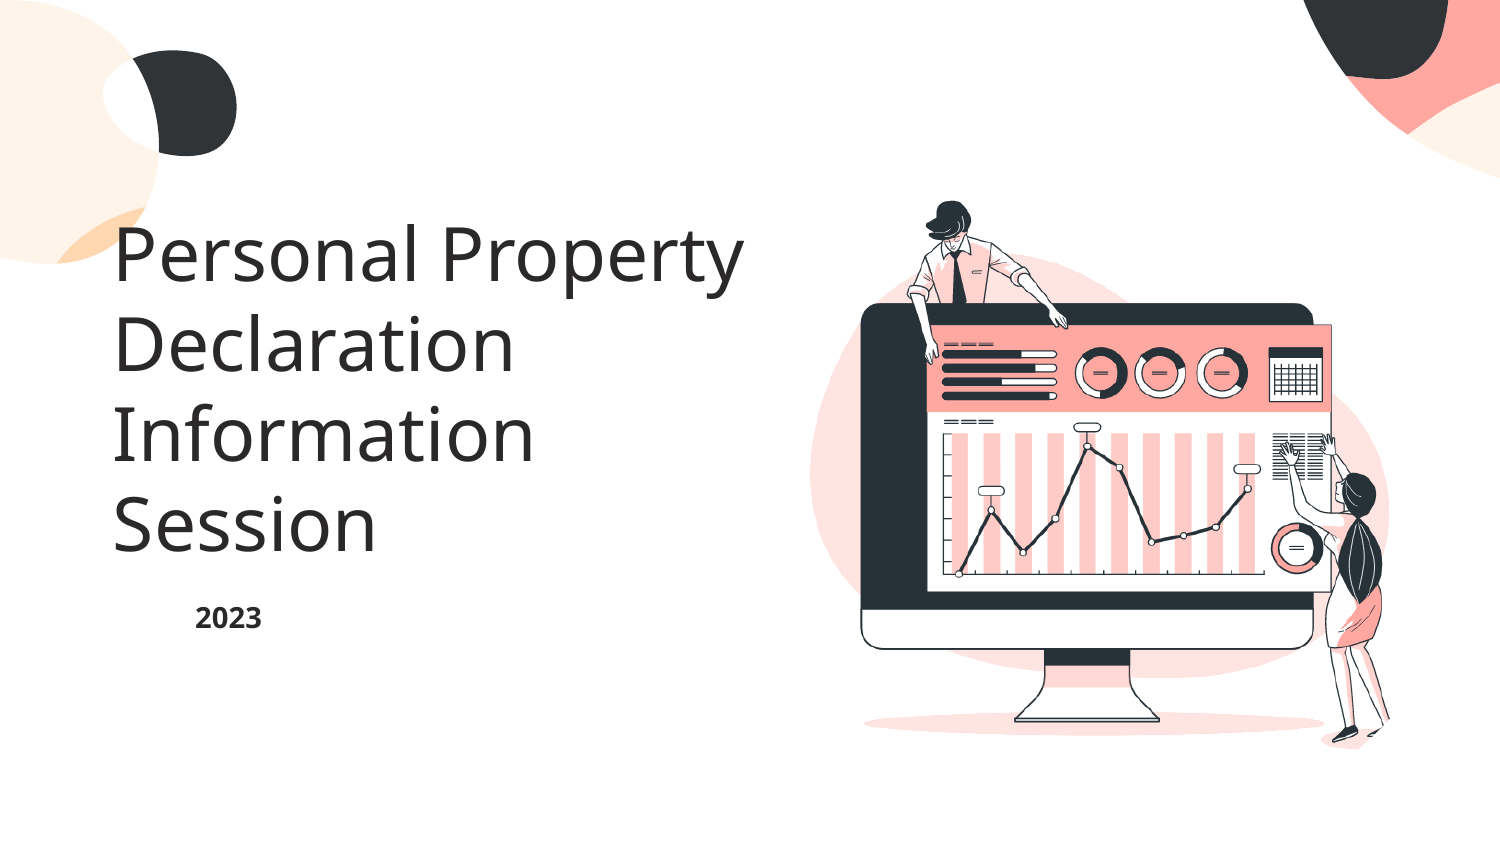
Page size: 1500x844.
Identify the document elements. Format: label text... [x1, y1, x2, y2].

picture [748, 111, 1486, 839]
subtitle 2023 [180, 584, 554, 708]
title Personal Property Declaration Information Session [97, 230, 743, 543]
